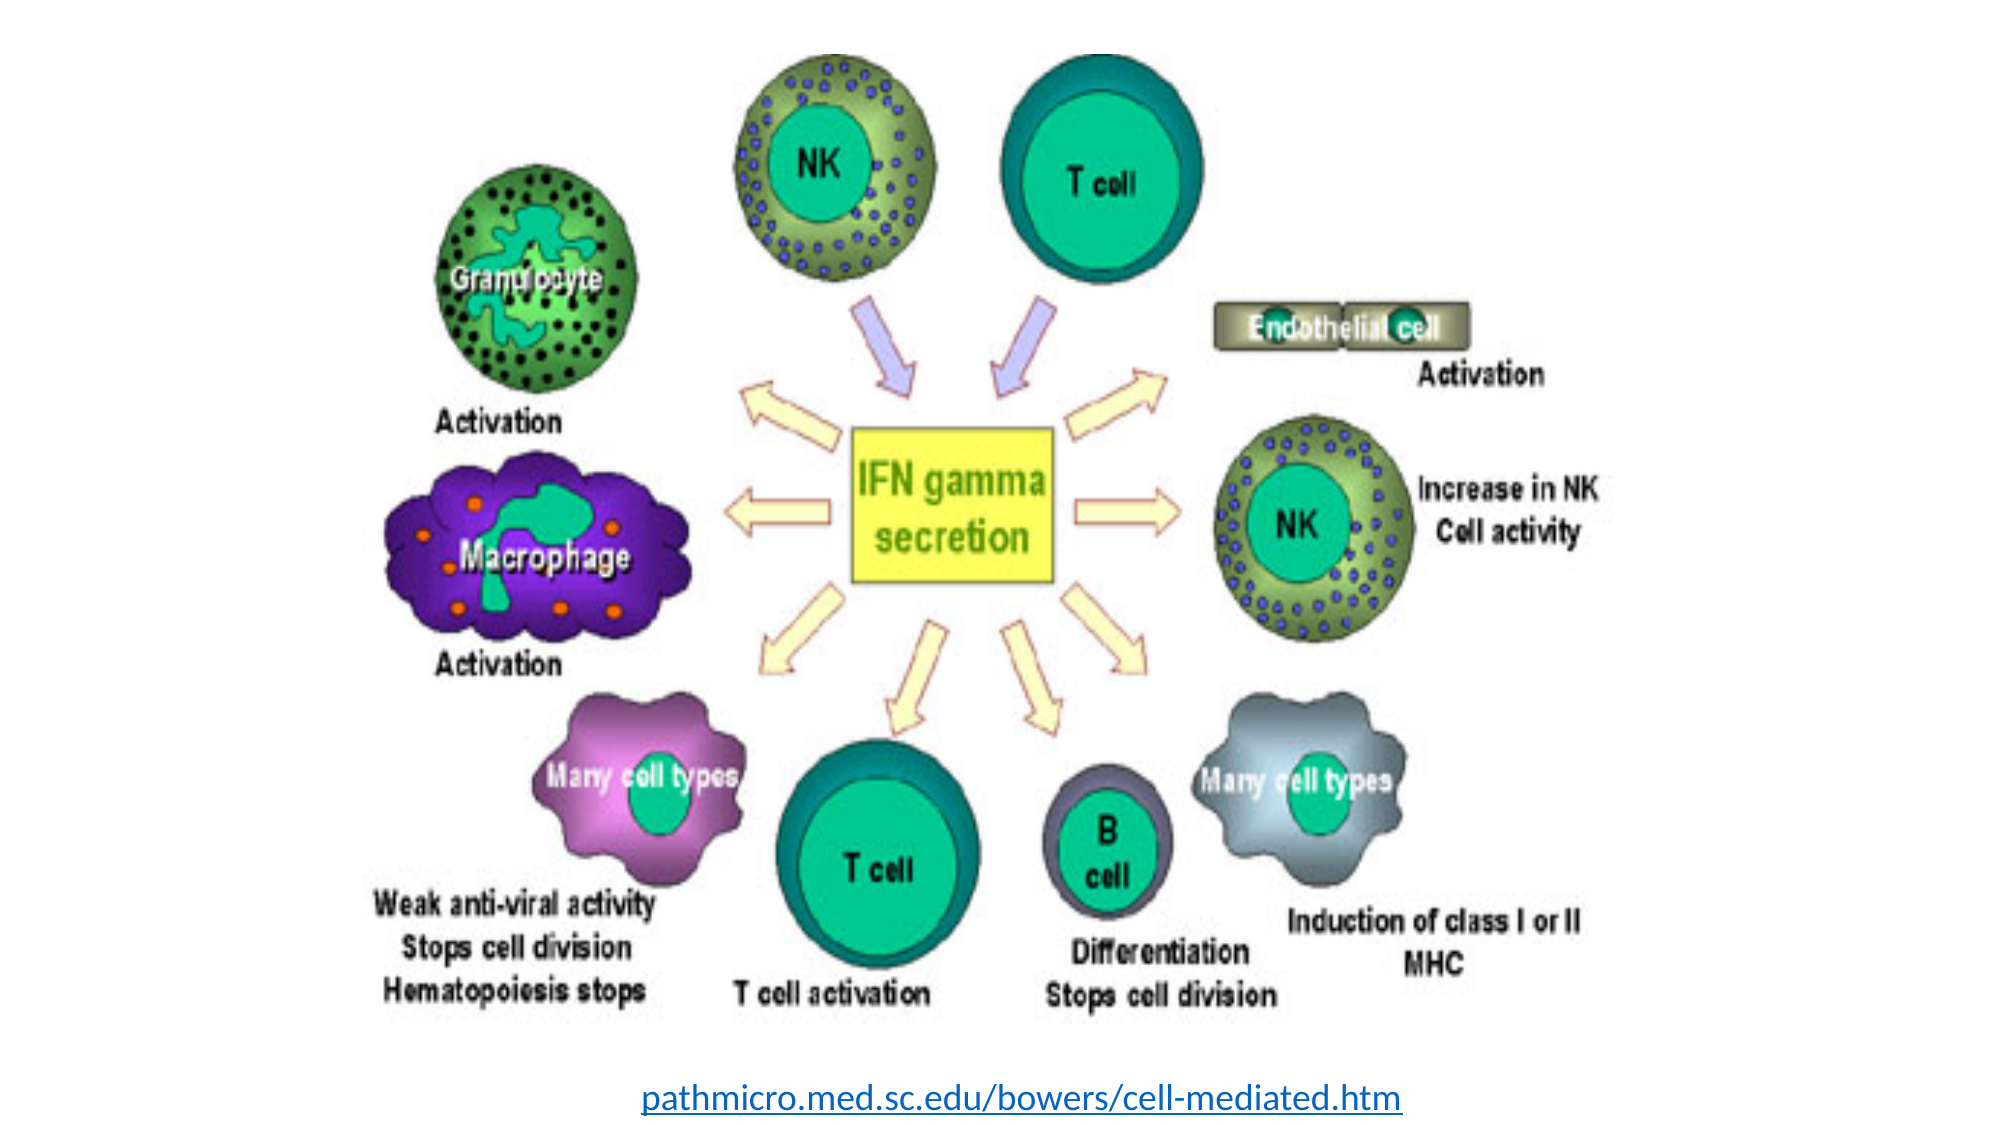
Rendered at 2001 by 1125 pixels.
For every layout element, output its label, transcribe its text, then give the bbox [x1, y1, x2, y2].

text_box pathmicro.med.sc.edu/bowers/cell-mediated.htm [626, 1065, 1418, 1125]
picture [362, 54, 1615, 1024]
